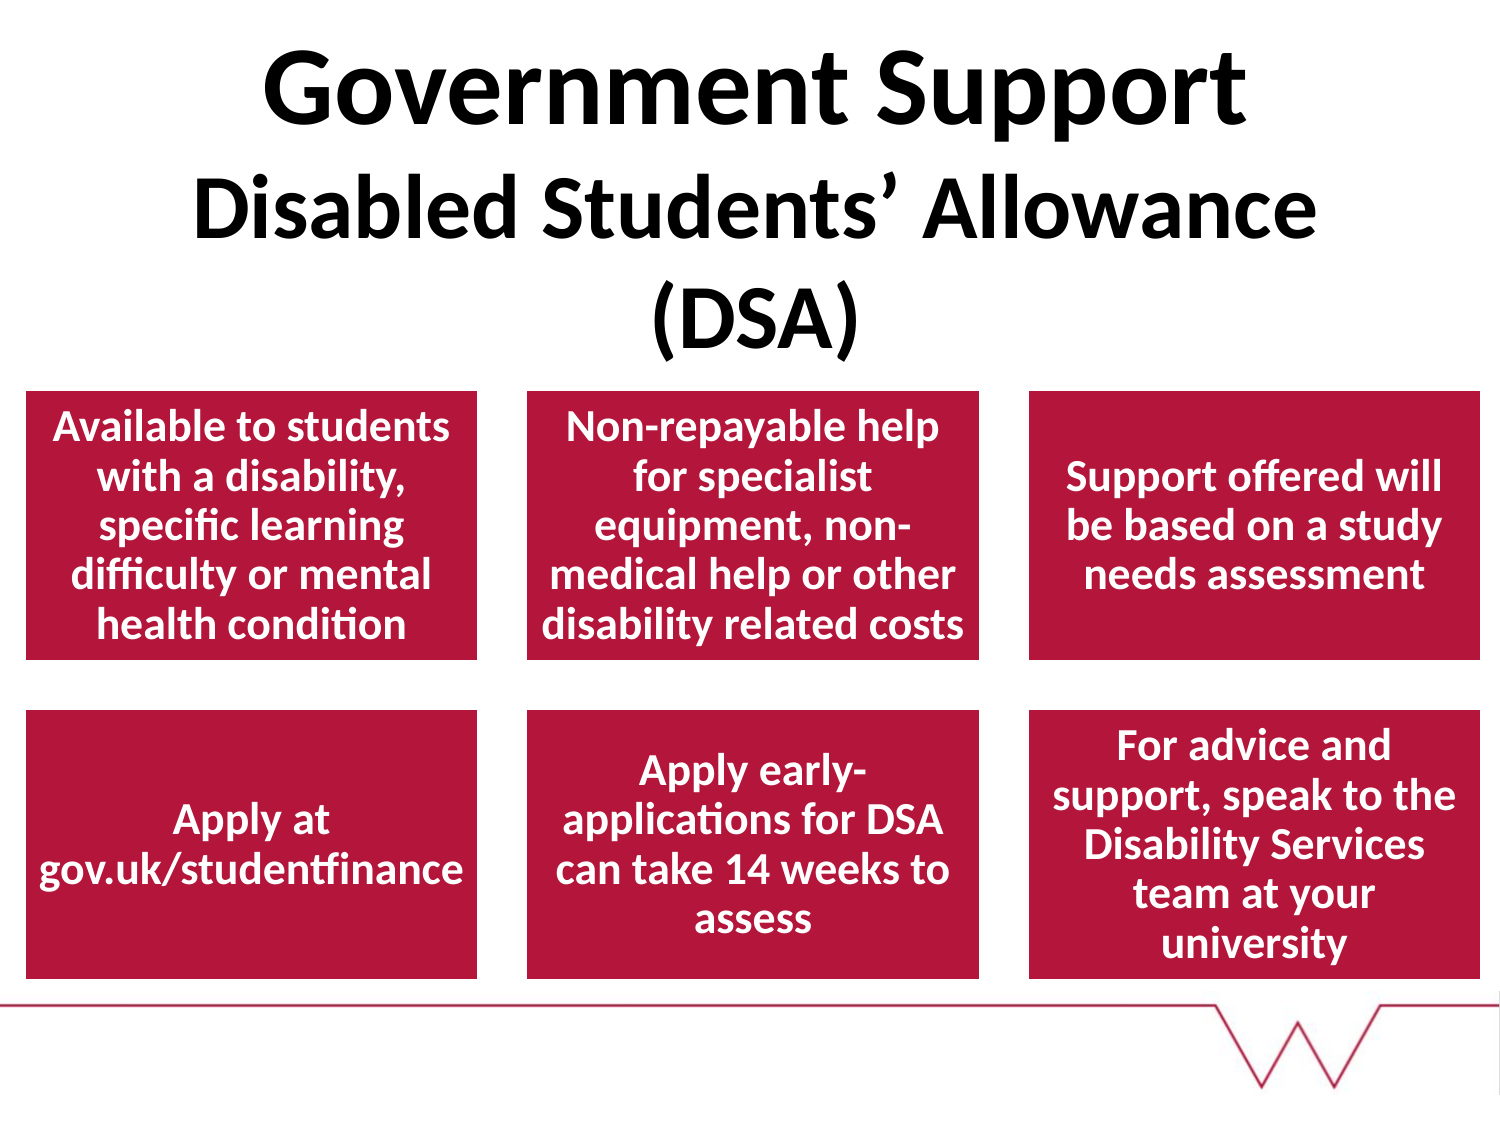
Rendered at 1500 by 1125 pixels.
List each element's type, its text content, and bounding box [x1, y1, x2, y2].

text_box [23, 349, 1483, 1021]
title Government Support Disabled Students’ Allowance (DSA) [118, 101, 1394, 277]
picture [0, 991, 1500, 1095]
